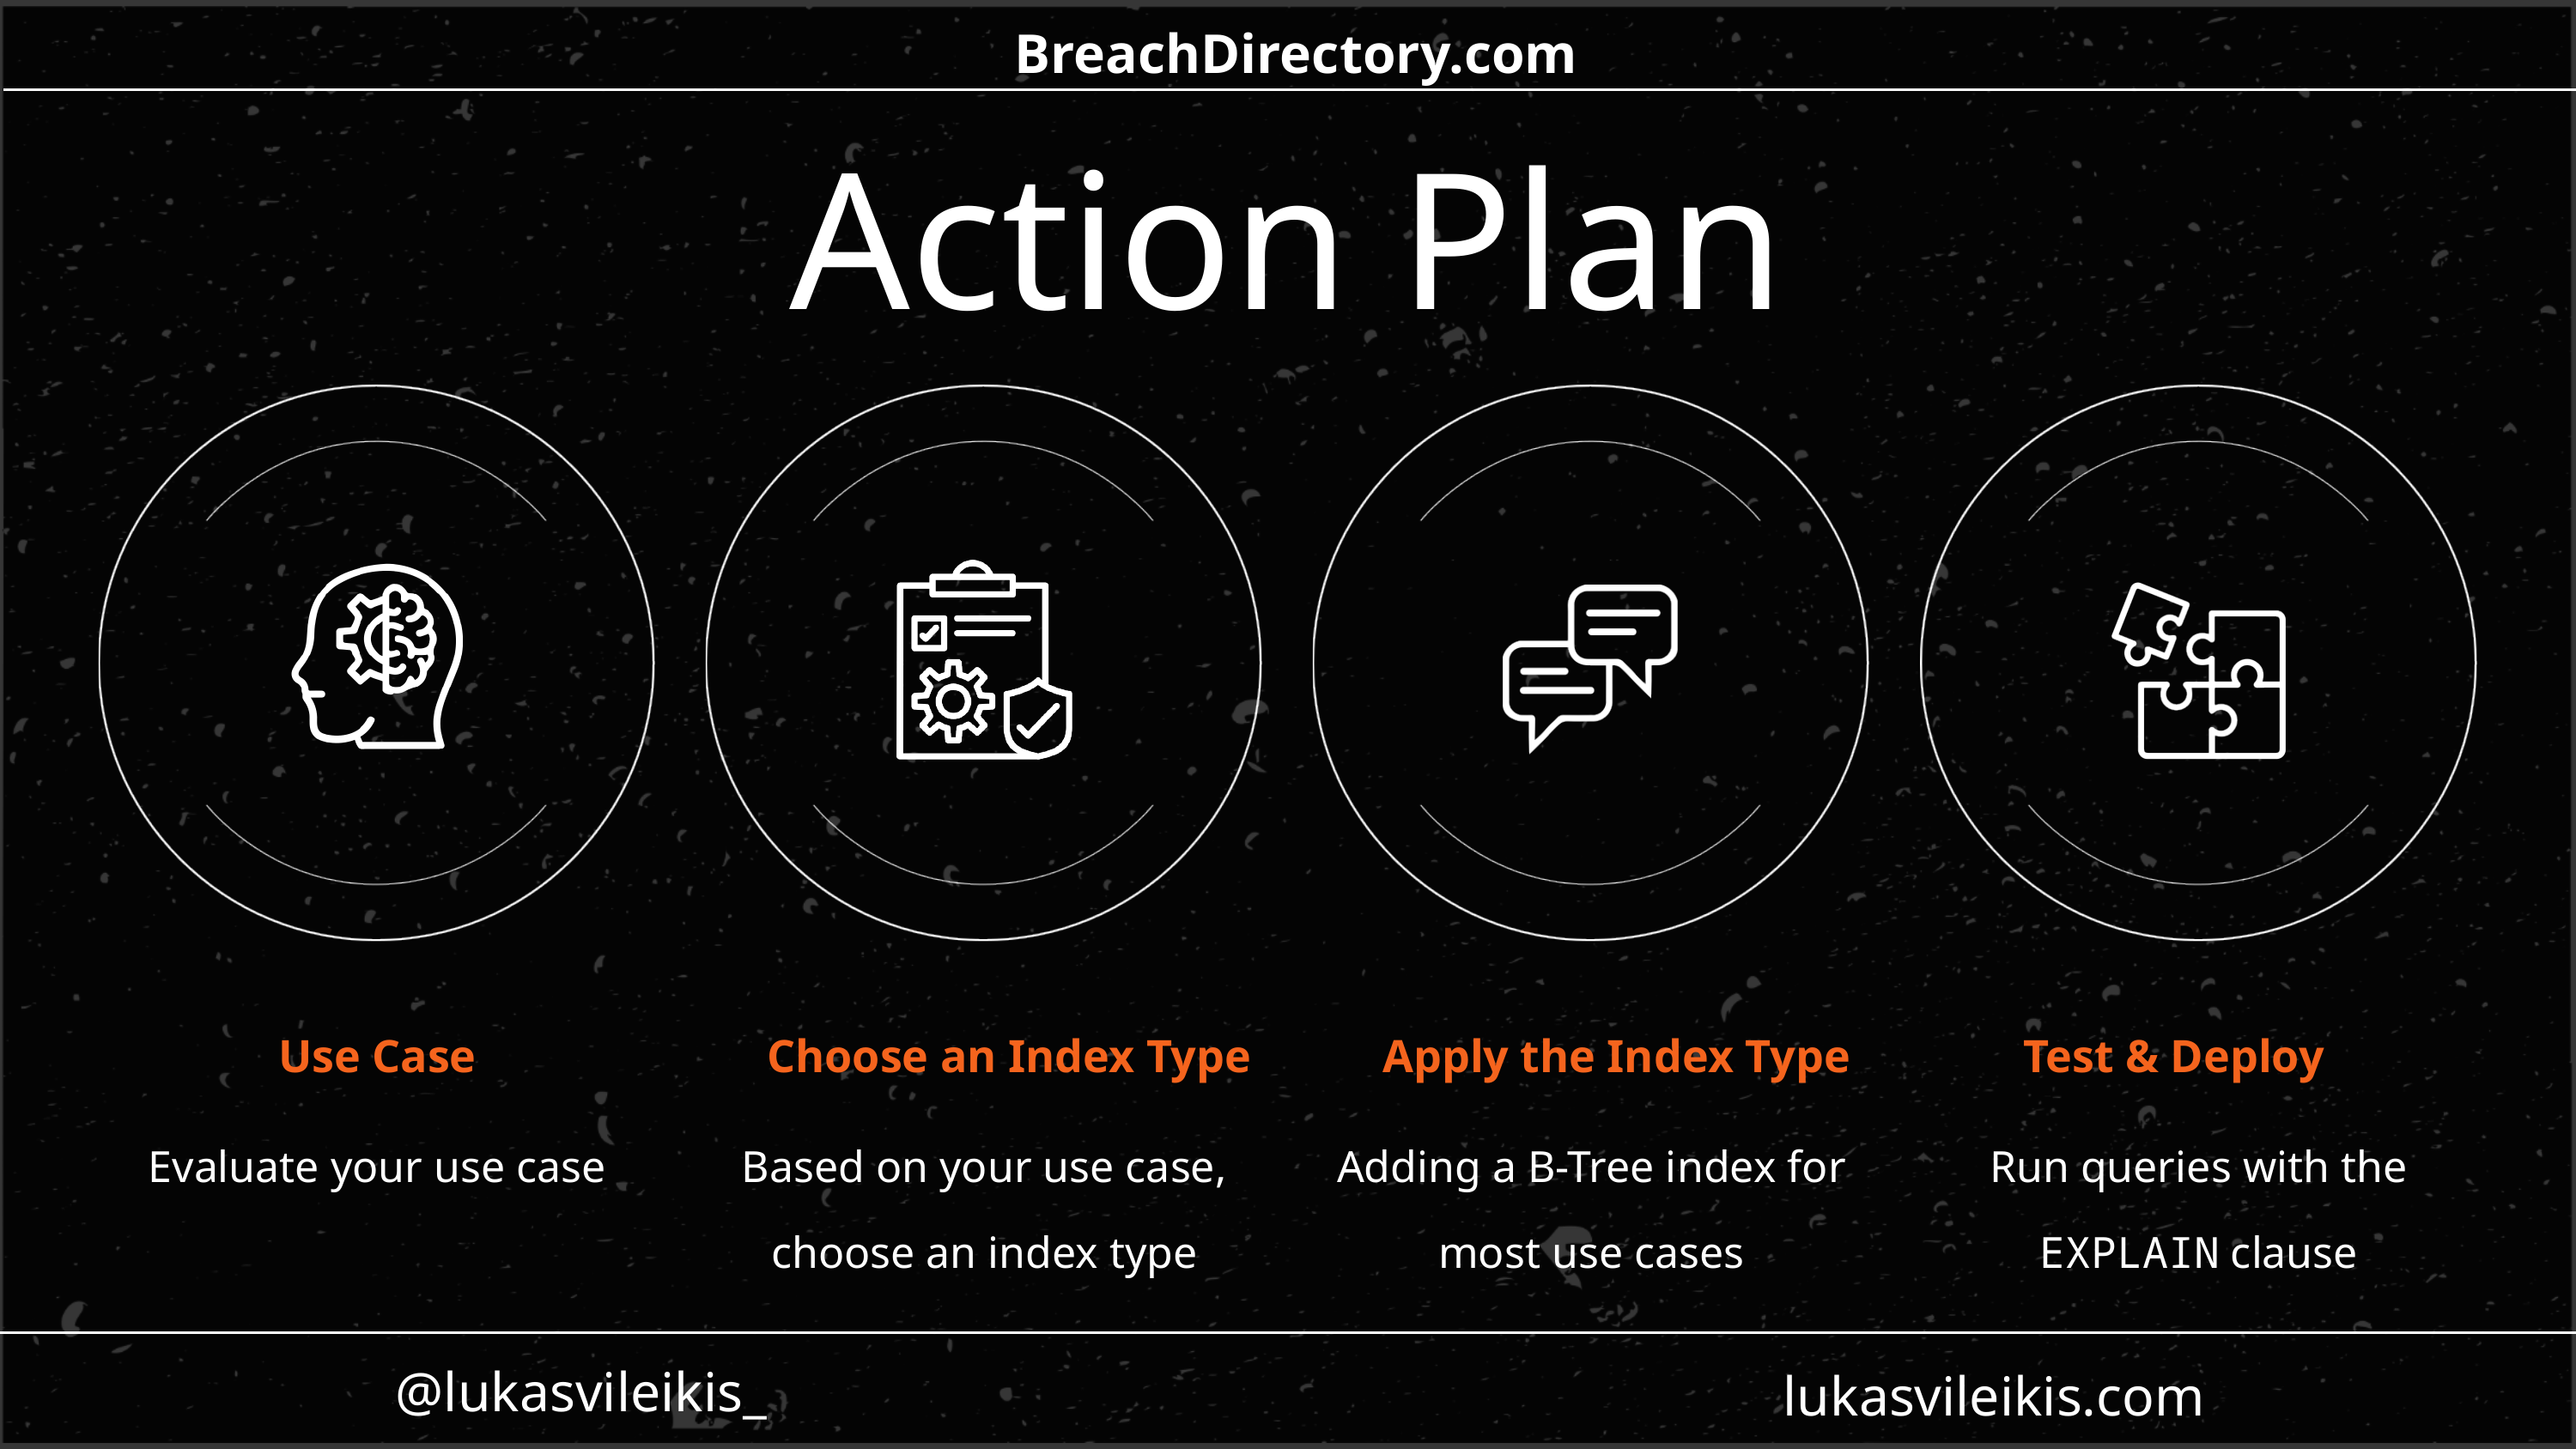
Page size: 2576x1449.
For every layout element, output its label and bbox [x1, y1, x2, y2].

picture [0, 6, 2576, 1331]
text_box [189, 1349, 2387, 1428]
picture [0, 1333, 2576, 1443]
